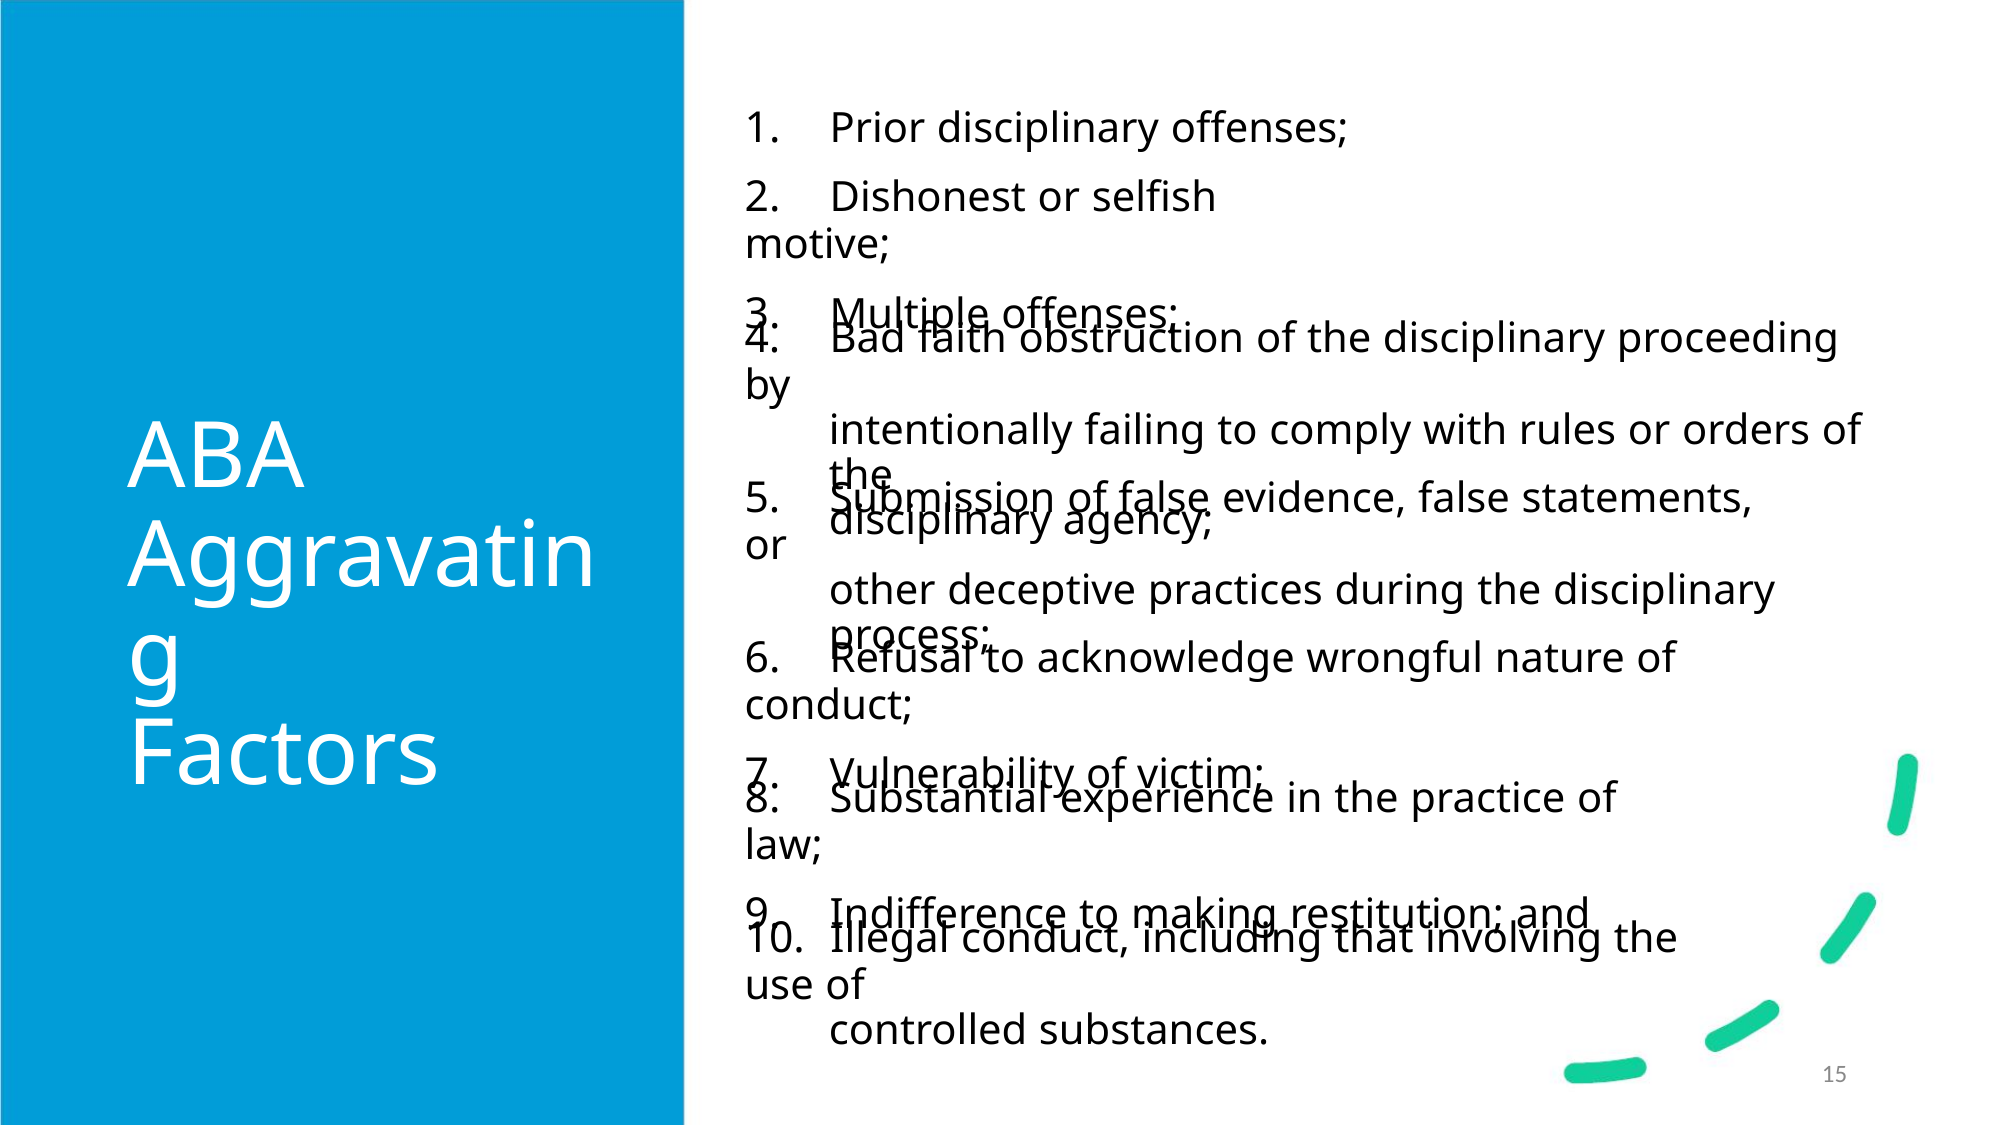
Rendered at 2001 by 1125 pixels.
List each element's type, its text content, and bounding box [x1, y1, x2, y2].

text_box 15 [1821, 1062, 1873, 1088]
text_box 10. Illegal conduct, including that involving the use of controlled substances. [744, 913, 1757, 1053]
text_box 1. Prior disciplinary offenses; 2. Dishonest or selfish motive; 3. Multiple offenses; [744, 103, 1363, 313]
text_box 4. Bad faith obstruction of the disciplinary proceeding by intentionally failing to comply with rules or orders of the disciplinary agency; [744, 313, 1866, 543]
text_box 8. Substantial experience in the practice of law; 9. Indifference to making restitution; and [744, 773, 1678, 913]
text_box ABA Aggravating Factors [127, 403, 642, 804]
text_box [0, 0, 2000, 1125]
text_box 5. Submission of false evidence, false statements, or other deceptive practices during the disciplinary process; [744, 473, 1780, 633]
text_box 6. Refusal to acknowledge wrongful nature of conduct; 7. Vulnerability of victim; [744, 633, 1810, 797]
